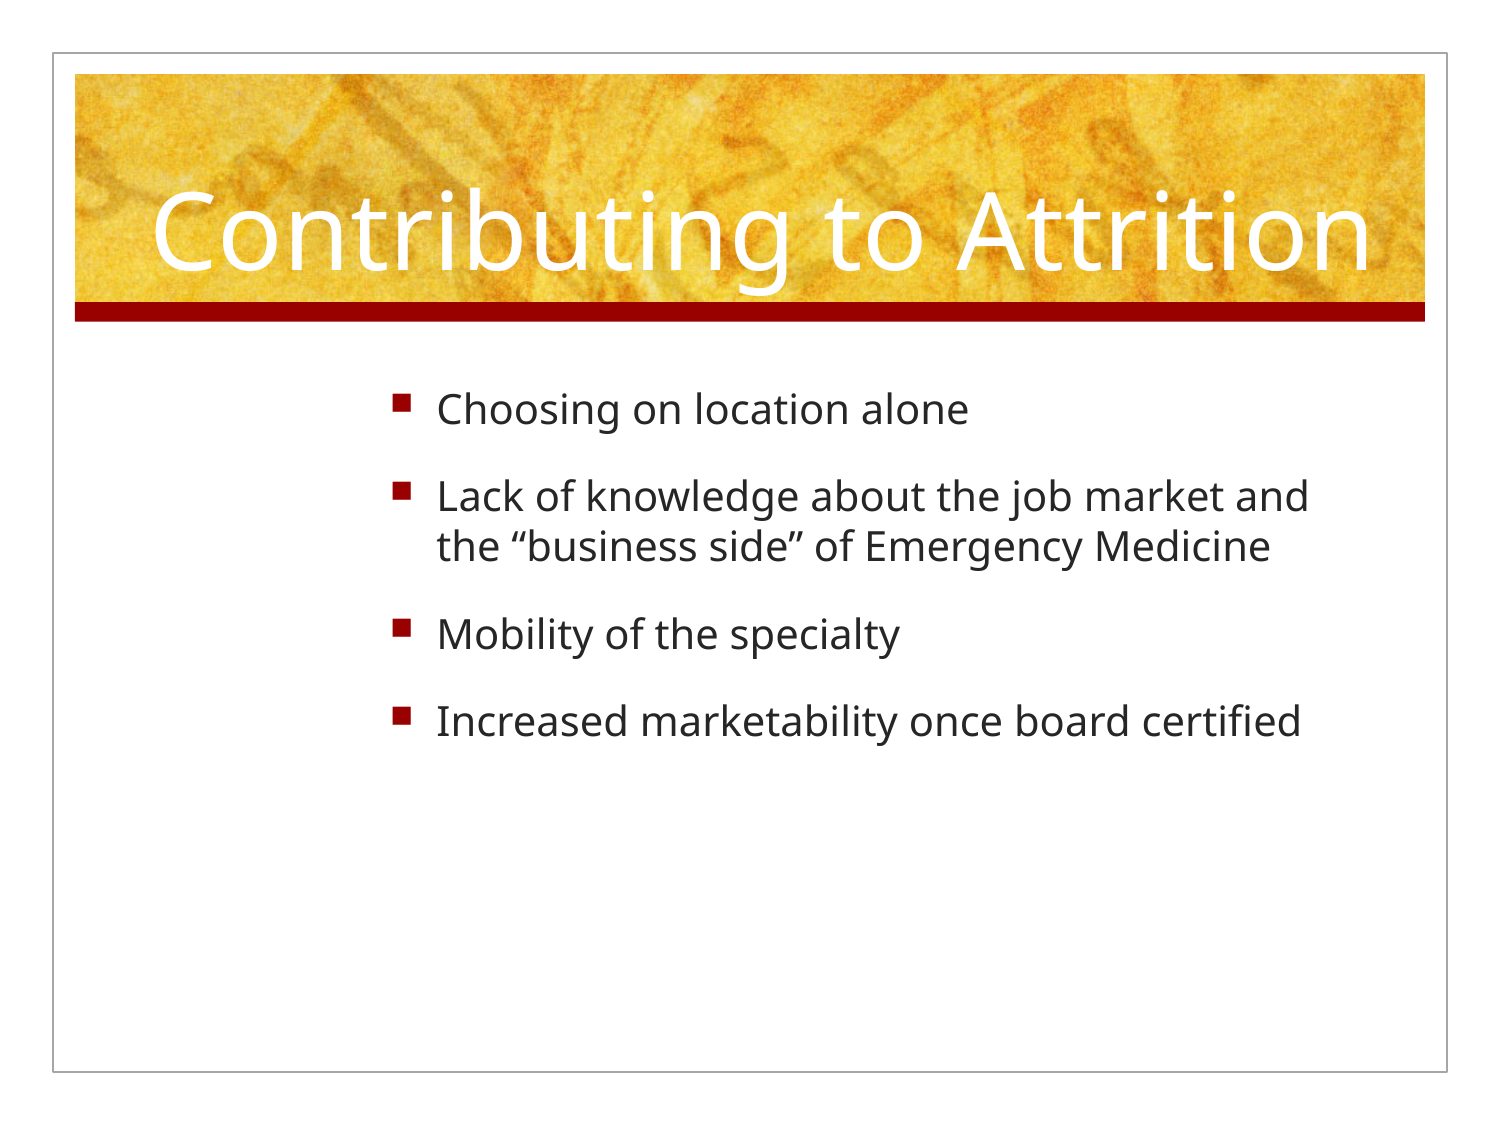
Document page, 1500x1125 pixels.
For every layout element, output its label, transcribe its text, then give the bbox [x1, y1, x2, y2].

list Choosing on location alone Lack of knowledge about the job market and the “business side” of Emergency Medicine Mobility of the specialty Increased marketability once board certified [374, 374, 1392, 1006]
title Contributing to Attrition [108, 74, 1392, 292]
picture [75, 74, 1425, 302]
